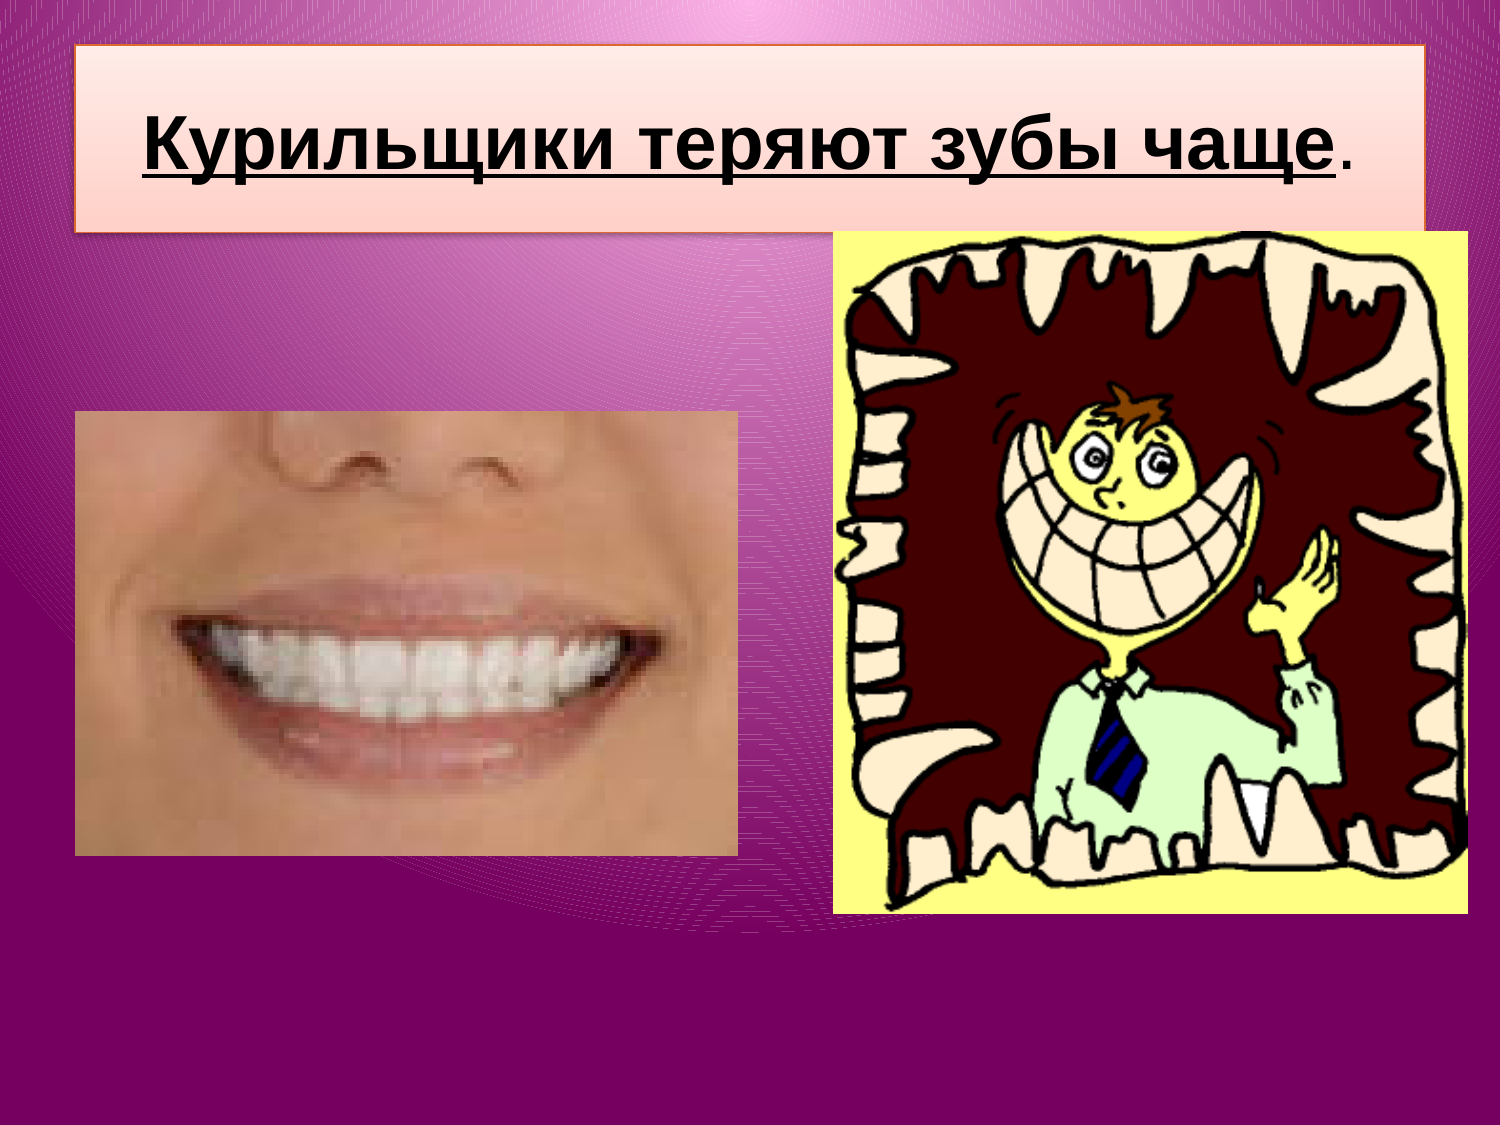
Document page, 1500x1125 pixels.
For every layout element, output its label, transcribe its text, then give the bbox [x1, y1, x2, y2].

title Курильщики теряют зубы чаще. [74, 44, 1426, 233]
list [833, 231, 1468, 914]
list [74, 411, 738, 856]
